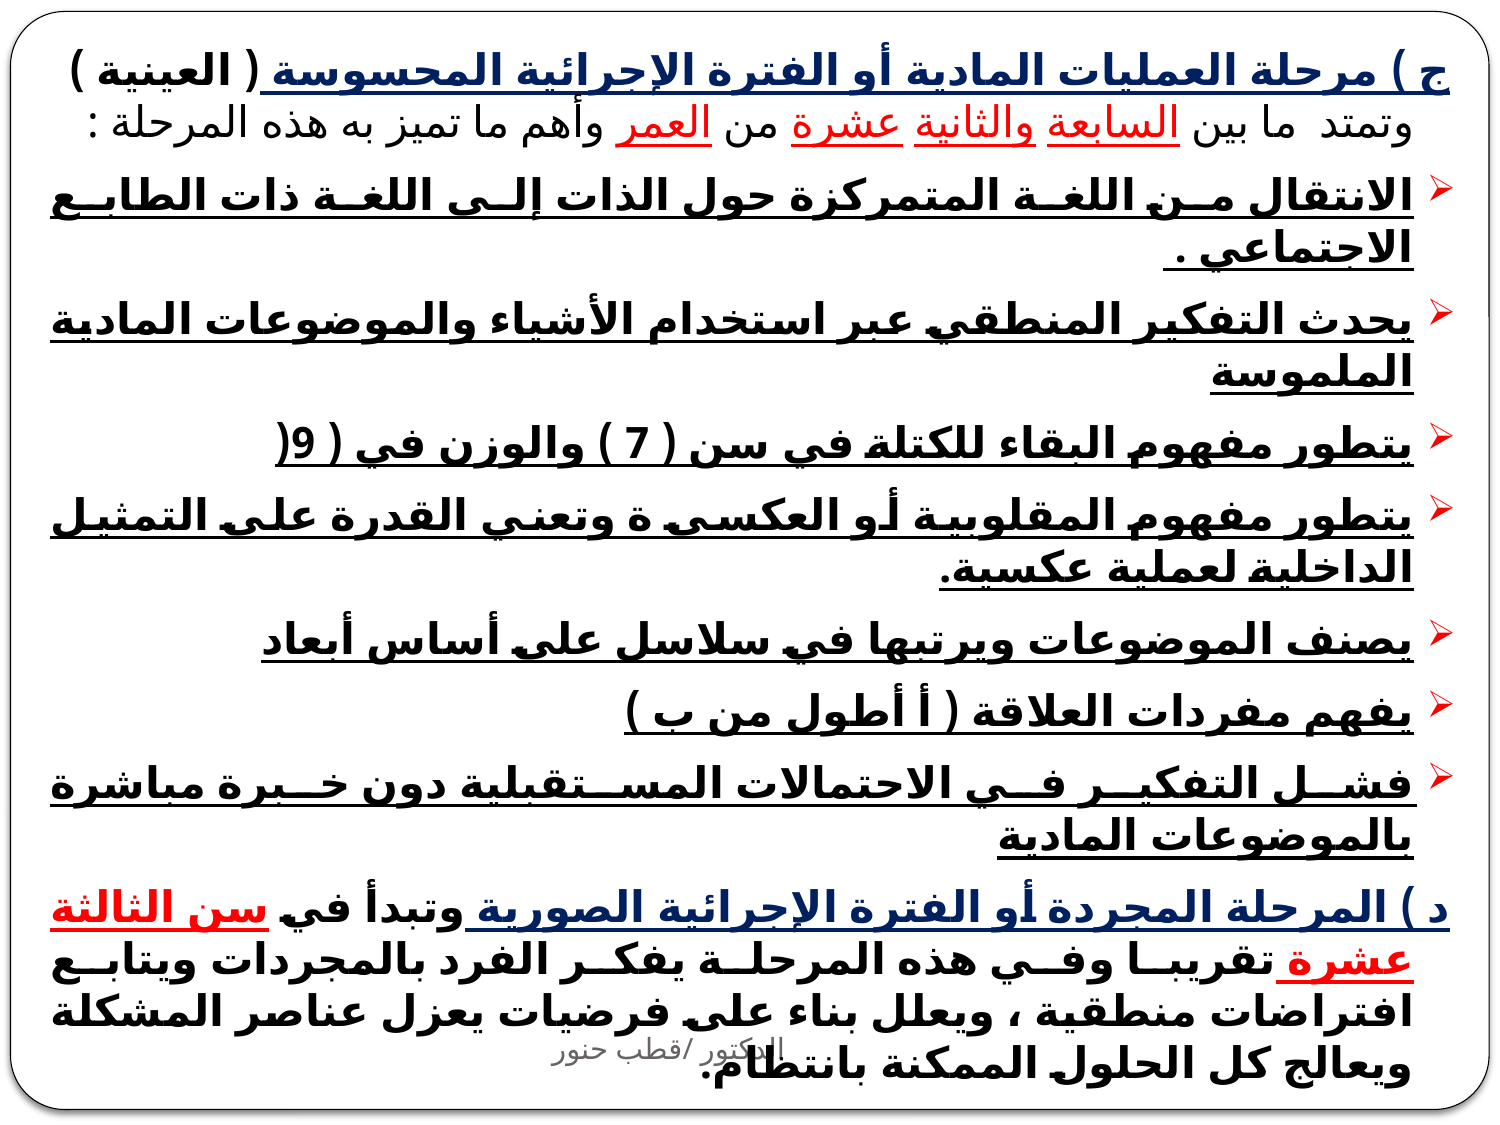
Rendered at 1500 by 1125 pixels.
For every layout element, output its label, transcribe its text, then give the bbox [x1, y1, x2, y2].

list ج ) مرحلة العملیات المادية أو الفترة الإجرائیة المحسوسة ( العینیة ) وتمتد ما بین السابعة والثانیة عشرة من العمر وأھم ما تمیز به ھذه المرحلة : الانتقال من اللغة المتمركزة حول الذات إلى اللغة ذات الطابع الاجتماعي . يحدث التفكیر المنطقي عبر استخدام الأشیاء والموضوعات المادية الملموسة يتطور مفھوم البقاء للكتلة في سن ( 7 ) والوزن في ( 9( يتطور مفھوم المقلوبیة أو العكسی ة وتعني القدرة على التمثیل الداخلیة لعملیة عكسیة. يصنف الموضوعات ويرتبھا في سلاسل على أساس أبعاد يفھم مفردات العلاقة ( أ أطول من ب ) فشل التفكیر في الاحتمالات المستقبلیة دون خبرة مباشرة بالموضوعات المادية د ) المرحلة المجردة أو الفترة الإجرائیة الصورية وتبدأ في سن الثالثة عشرة تقريبا وفي ھذه المرحلة يفكر الفرد بالمجردات ويتابع افتراضات منطقیة ، ويعلل بناء على فرضیات يعزل عناصر المشكلة ويعالج كل الحلول الممكنة بانتظام. [35, 35, 1465, 1102]
footer الدكتور /قطب حنور [150, 1012, 800, 1088]
